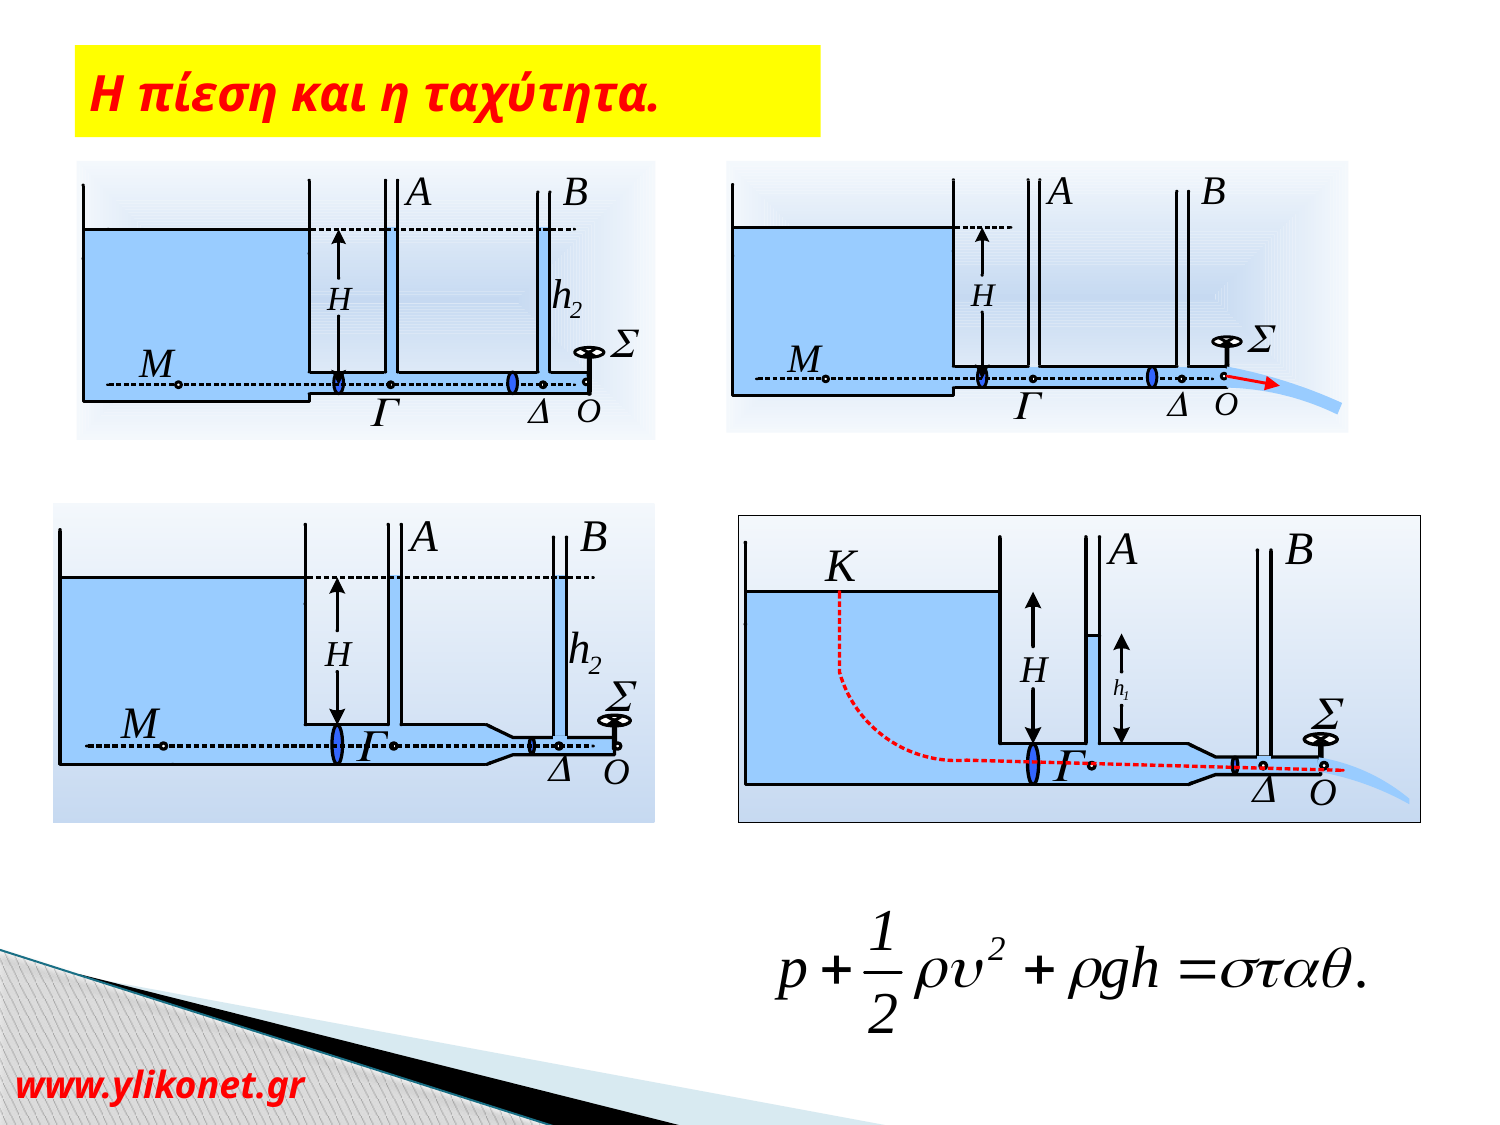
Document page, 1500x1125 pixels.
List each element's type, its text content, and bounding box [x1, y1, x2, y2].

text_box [76, 160, 656, 440]
text_box www.ylikonet.gr [0, 1042, 439, 1125]
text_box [761, 892, 1377, 1047]
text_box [52, 503, 655, 823]
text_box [737, 514, 1420, 823]
text_box Η πίεση και η ταχύτητα. [74, 45, 821, 138]
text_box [726, 160, 1349, 433]
